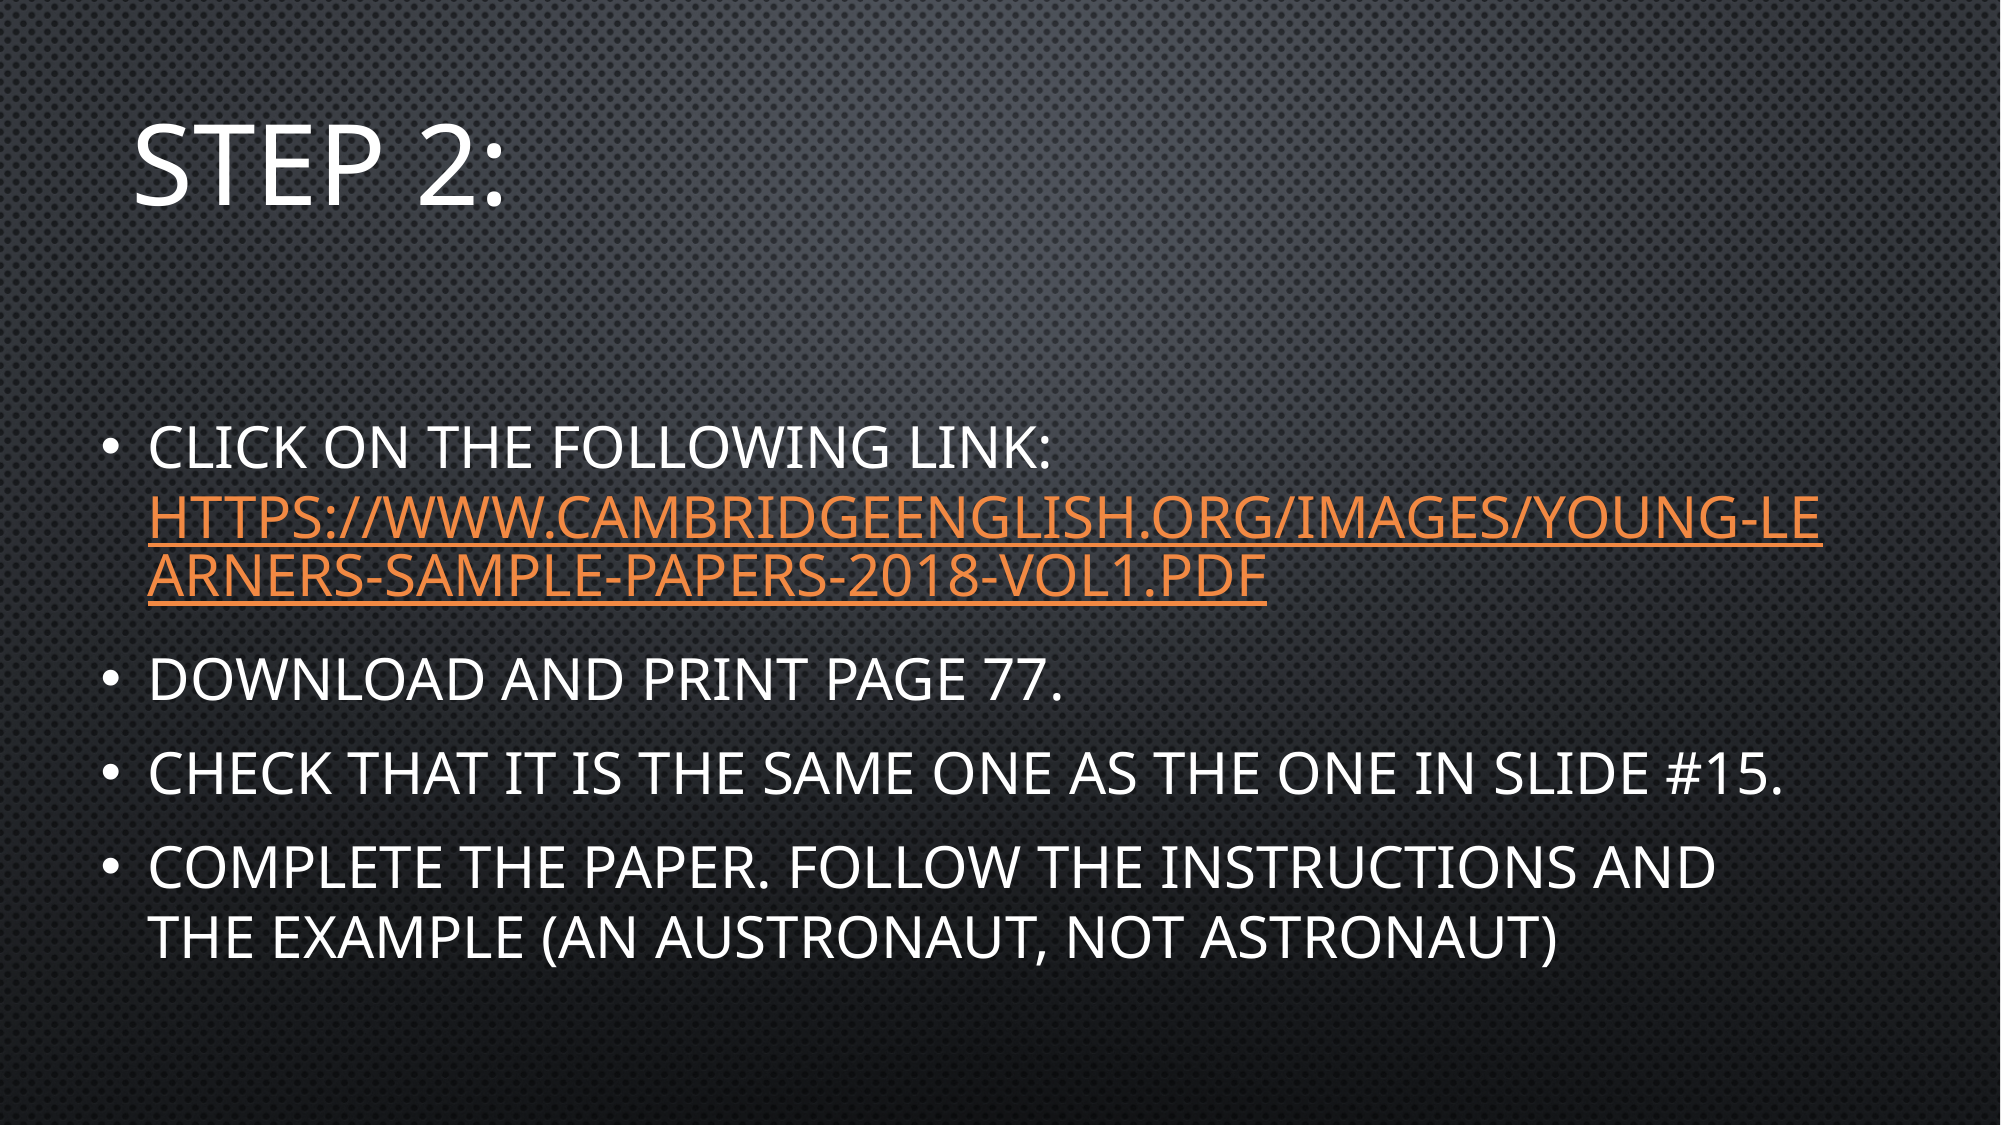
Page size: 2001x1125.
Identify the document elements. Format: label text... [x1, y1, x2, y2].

list Click on the following link: https://www.cambridgeenglish.org/Images/young-learners-sample-papers-2018-vol1.pdf Download and print page 77. Check that it is the same one as the one in slide #15. Complete the paper. Follow the instructions and the example (an austronaut, not astronaut) [85, 317, 1845, 1005]
title Step 2: [116, 4, 1742, 317]
